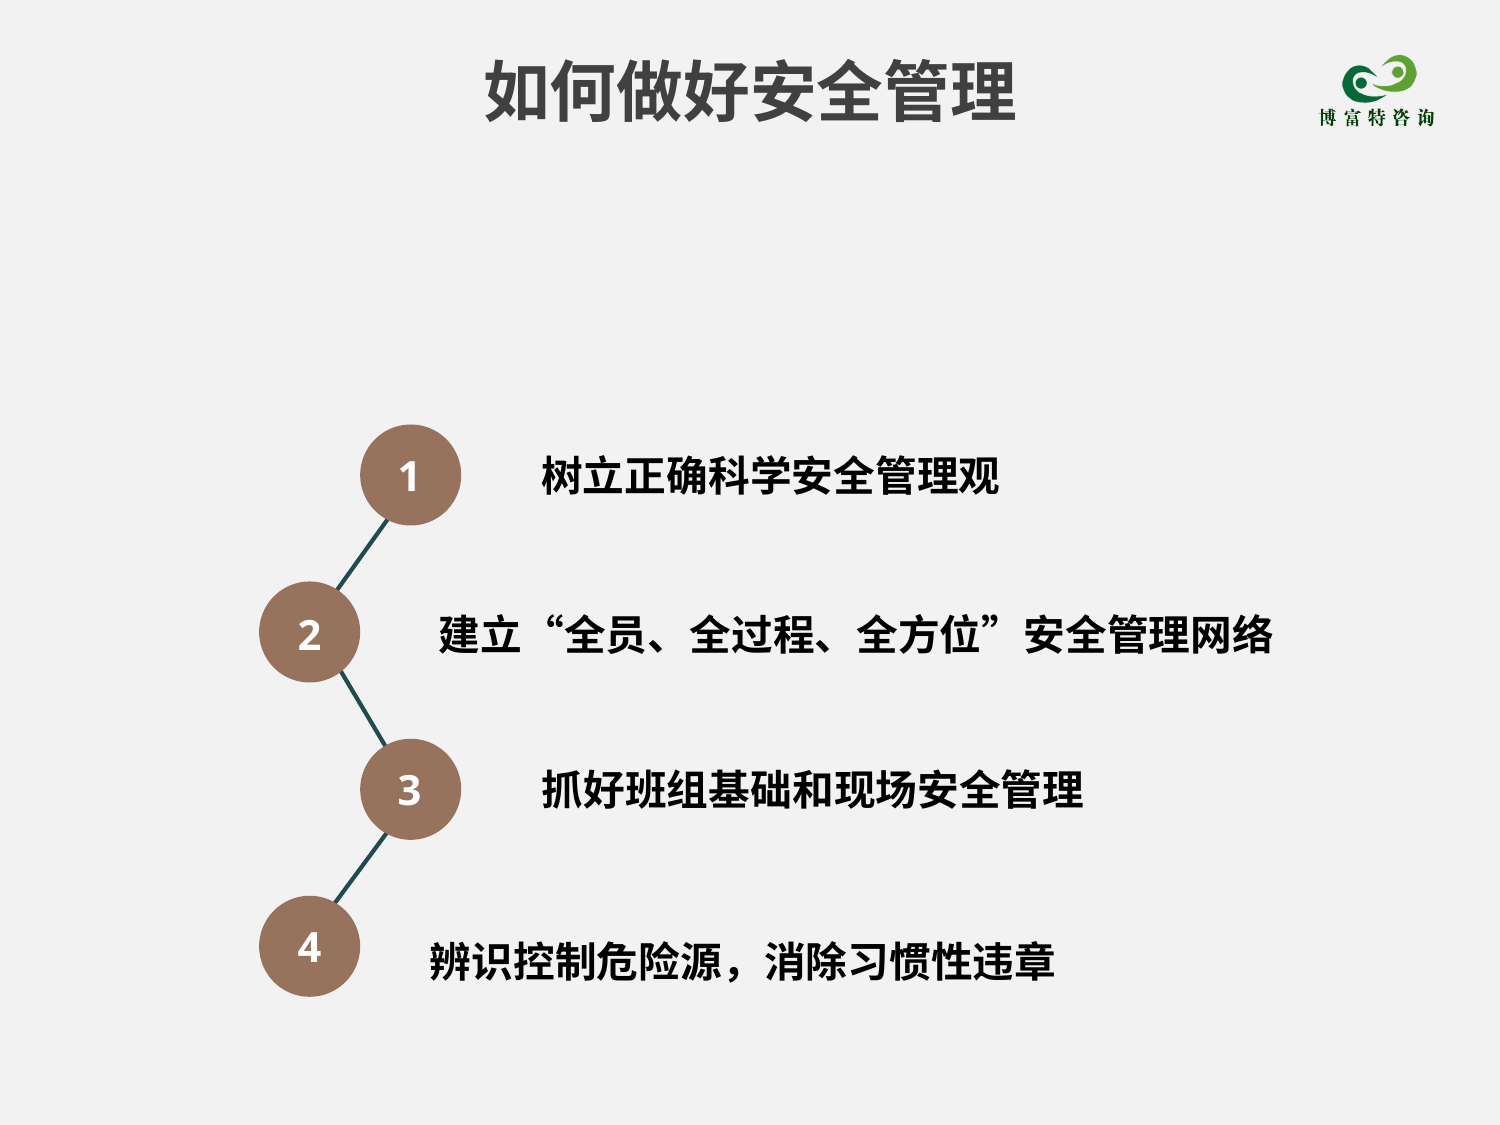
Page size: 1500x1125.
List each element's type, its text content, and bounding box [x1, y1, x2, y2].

text_box [259, 581, 361, 683]
text_box 建立“全员、全过程、全方位”安全管理网络 [424, 601, 1299, 667]
picture [1305, 54, 1453, 129]
text_box 树立正确科学安全管理观 [526, 442, 1025, 507]
text_box 抓好班组基础和现场安全管理 [526, 756, 1109, 821]
text_box [360, 424, 462, 526]
text_box 如何做好安全管理 [465, 42, 1035, 139]
text_box 2 [282, 601, 337, 667]
text_box 1 [382, 442, 437, 507]
text_box [316, 520, 401, 902]
text_box 4 [282, 913, 337, 979]
text_box [259, 895, 361, 997]
text_box [360, 738, 462, 840]
text_box 辨识控制危险源，消除习惯性违章 [415, 928, 1072, 994]
text_box 3 [382, 756, 437, 821]
